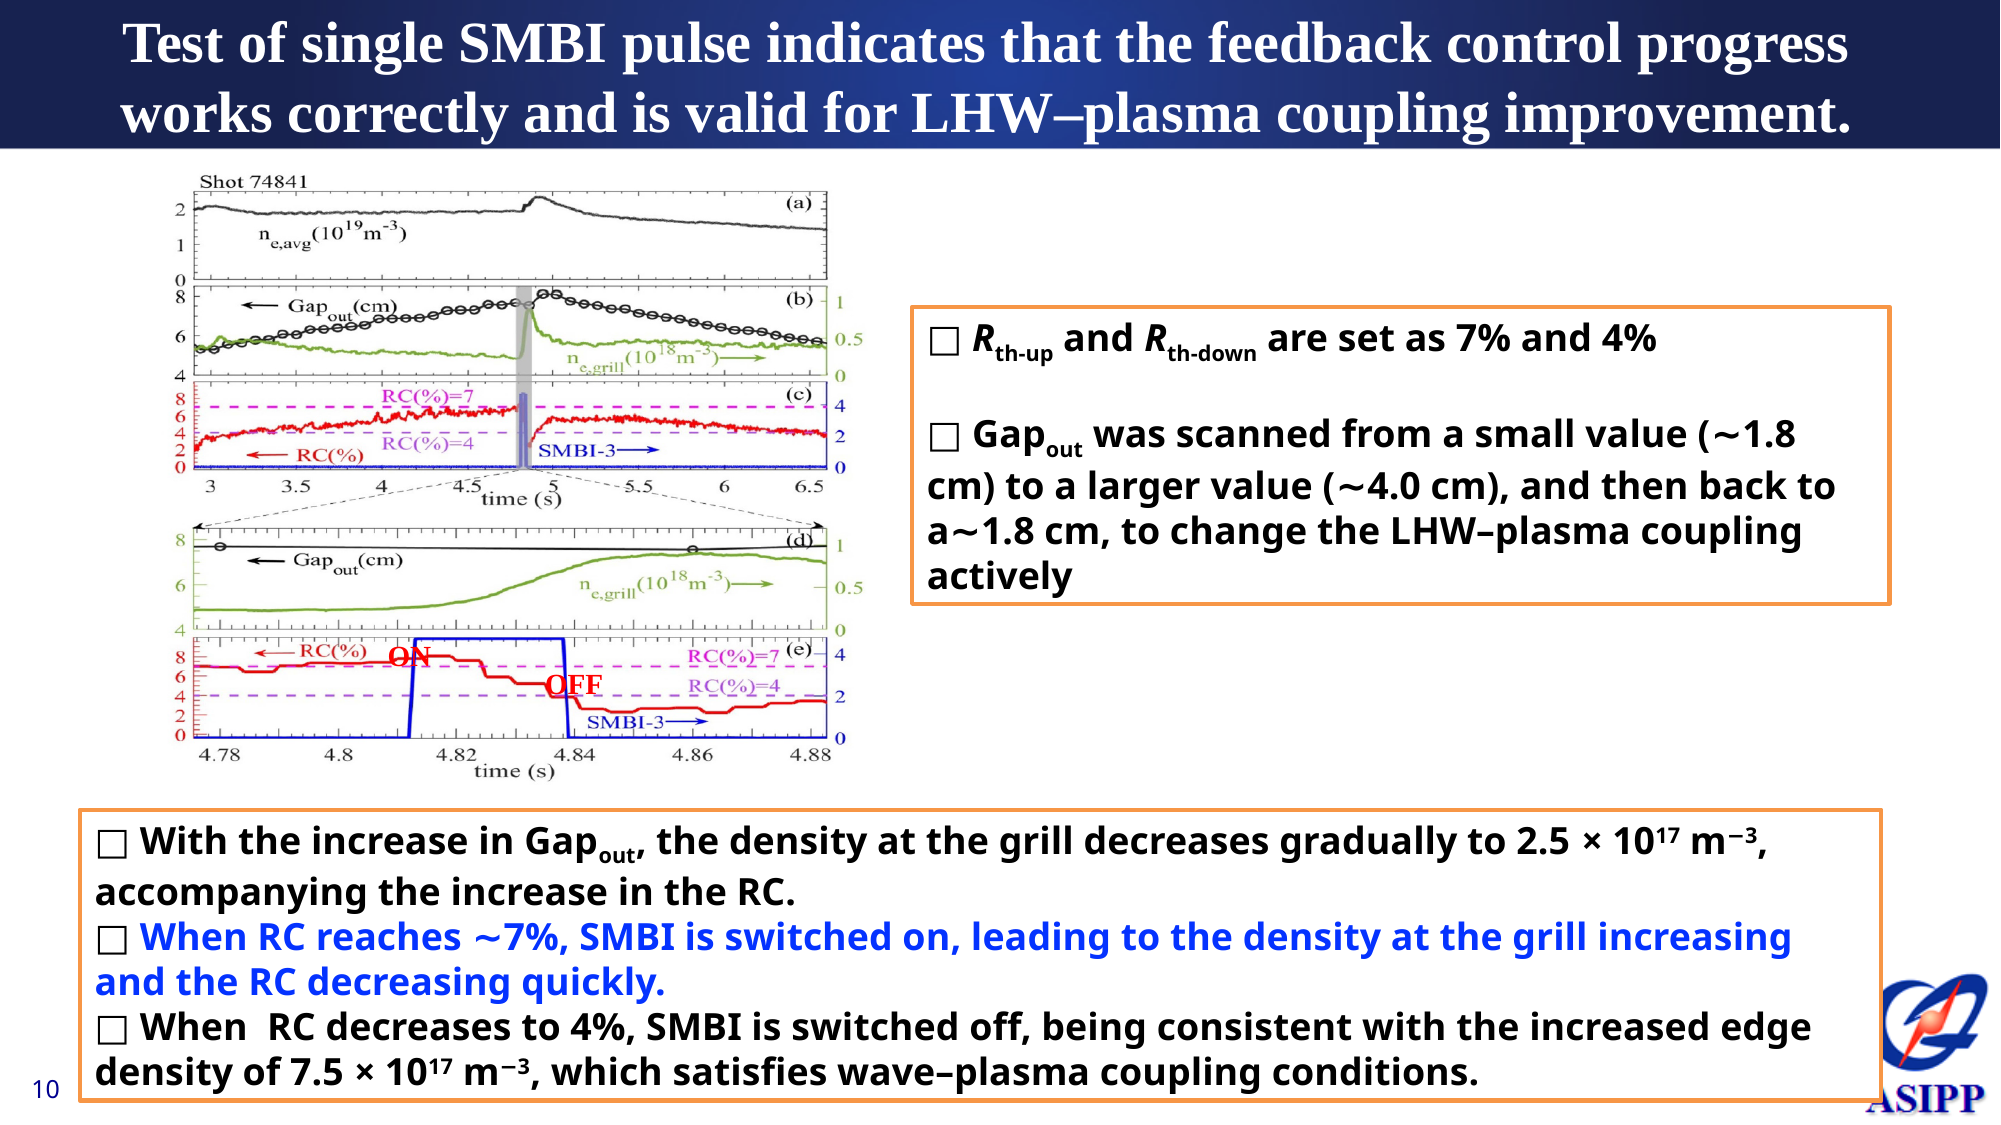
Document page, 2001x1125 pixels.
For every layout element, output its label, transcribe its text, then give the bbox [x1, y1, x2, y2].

text_box Test of single SMBI pulse indicates that the feedback control progress works correctly and is valid for LHW–plasma coupling improvement. [27, 0, 1946, 114]
text_box □ Rth-up and Rth-down are set as 7% and 4% □ Gapout was scanned from a small value (∼1.8 cm) to a larger value (∼4.0 cm), and then back to a∼1.8 cm, to change the LHW–plasma coupling actively [910, 305, 1892, 606]
text_box □ With the increase in Gapout, the density at the grill decreases gradually to 2.5 × 1017 m−3, accompanying the increase in the RC. □ When RC reaches ∼7%, SMBI is switched on, leading to the density at the grill increasing and the RC decreasing quickly. □ When RC decreases to 4%, SMBI is switched off, being consistent with the increased edge density of 7.5 × 1017 m−3, which satisfies wave–plasma coupling conditions. [78, 808, 1883, 1103]
picture [0, 0, 2000, 1125]
